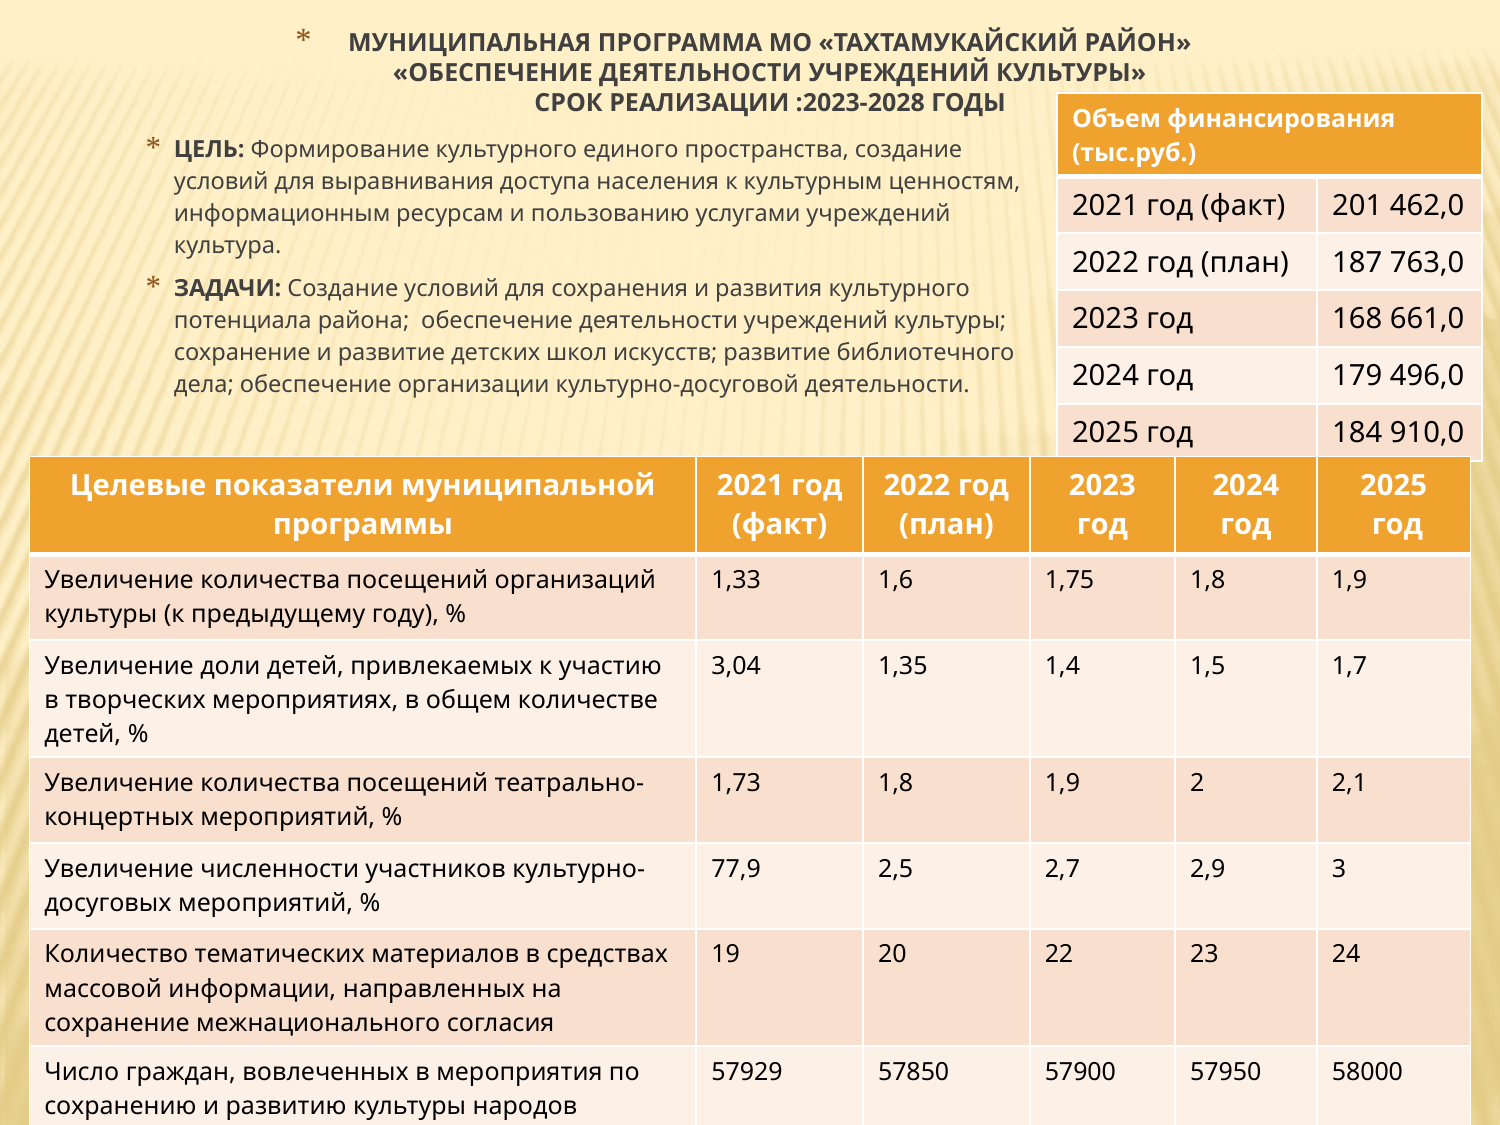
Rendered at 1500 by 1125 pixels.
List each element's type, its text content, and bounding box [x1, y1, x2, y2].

table_cell 1,5 [1176, 641, 1316, 756]
table_cell 23 [1176, 930, 1316, 1045]
table_cell 2021 год (факт) [1058, 179, 1316, 232]
table_cell 58000 [1318, 1047, 1470, 1125]
table_cell 22 [1031, 930, 1174, 1045]
table_header 2021 год (факт) [697, 457, 862, 552]
table_cell 2022 год (план) [1058, 234, 1316, 289]
table_header 2024 год [1176, 457, 1316, 552]
table_header Объем финансирования (тыс.руб.) [1058, 94, 1481, 174]
table_cell 2025 год [1058, 405, 1316, 456]
table_cell 24 [1318, 930, 1470, 1045]
table_cell 184 910,0 [1318, 405, 1481, 460]
table_cell 3 [1318, 844, 1470, 928]
table_cell 179 496,0 [1318, 348, 1481, 403]
table_cell 1,33 [697, 557, 862, 639]
table_header 2022 год (план) [864, 457, 1029, 552]
table_cell Увеличение доли детей, привлекаемых к участию в творческих мероприятиях, в общем количестве детей, % [30, 641, 695, 756]
table_cell 2 [1176, 758, 1316, 842]
table_cell 1,35 [864, 641, 1029, 756]
table_cell 2,5 [864, 844, 1029, 928]
table_cell 3,04 [697, 641, 862, 756]
table_cell 2,1 [1318, 758, 1470, 842]
table_header 2023 год [1031, 457, 1174, 552]
table_cell Число граждан, вовлеченных в мероприятия по сохранению и развитию культуры народов [30, 1047, 695, 1125]
table_cell 1,4 [1031, 641, 1174, 756]
table_cell 2024 год [1058, 348, 1316, 403]
table_cell 1,73 [697, 758, 862, 842]
table_cell 77,9 [697, 844, 862, 928]
text_box МУНИЦИПАЛЬНАЯ ПРОГРАММА МО «ТАХТАМУКАЙСКИЙ РАЙОН» «ОБЕСПЕЧЕНИЕ ДЕЯТЕЛЬНОСТИ УЧРЕЖДЕНИЙ КУЛЬТУРЫ» СРОК РЕАЛИЗАЦИИ :2023-2028 ГОДЫ [41, 19, 1447, 161]
table_cell 1,75 [1031, 557, 1174, 639]
table_cell 1,9 [1031, 758, 1174, 842]
text_box ЦЕЛЬ: Формирование культурного единого пространства, создание условий для выравнивания доступа населения к культурным ценностям, информационным ресурсам и пользованию услугами учреждений культура. ЗАДАЧИ: Создание условий для сохранения и развития культурного потенциала района; обеспечение деятельности учреждений культуры; сохранение и развитие детских школ искусств; развитие библиотечного дела; обеспечение организации культурно-досуговой деятельности. [123, 125, 1036, 412]
table_cell 1,6 [864, 557, 1029, 639]
table_cell 1,7 [1318, 641, 1470, 756]
table_cell 20 [864, 930, 1029, 1045]
table_cell 187 763,0 [1318, 234, 1481, 289]
table_cell Увеличение численности участников культурно-досуговых мероприятий, % [30, 844, 695, 928]
table_cell Увеличение количества посещений театрально-концертных мероприятий, % [30, 758, 695, 842]
table_cell 1,8 [1176, 557, 1316, 639]
table_cell 19 [697, 930, 862, 1045]
table_cell Увеличение количества посещений организаций культуры (к предыдущему году), % [30, 557, 695, 639]
table_cell 2,9 [1176, 844, 1316, 928]
table_cell Количество тематических материалов в средствах массовой информации, направленных на сохранение межнационального согласия [30, 930, 695, 1045]
table_header Целевые показатели муниципальной программы [30, 457, 695, 552]
table_cell 201 462,0 [1318, 179, 1481, 232]
table_cell 57929 [697, 1047, 862, 1125]
table_cell 168 661,0 [1318, 291, 1481, 346]
table_cell 57900 [1031, 1047, 1174, 1125]
table_cell 57950 [1176, 1047, 1316, 1125]
table_cell 2023 год [1058, 291, 1316, 346]
table_cell 1,9 [1318, 557, 1470, 639]
table_header 2025 год [1318, 457, 1470, 552]
table_cell 1,8 [864, 758, 1029, 842]
table_cell 2,7 [1031, 844, 1174, 928]
table_cell 57850 [864, 1047, 1029, 1125]
